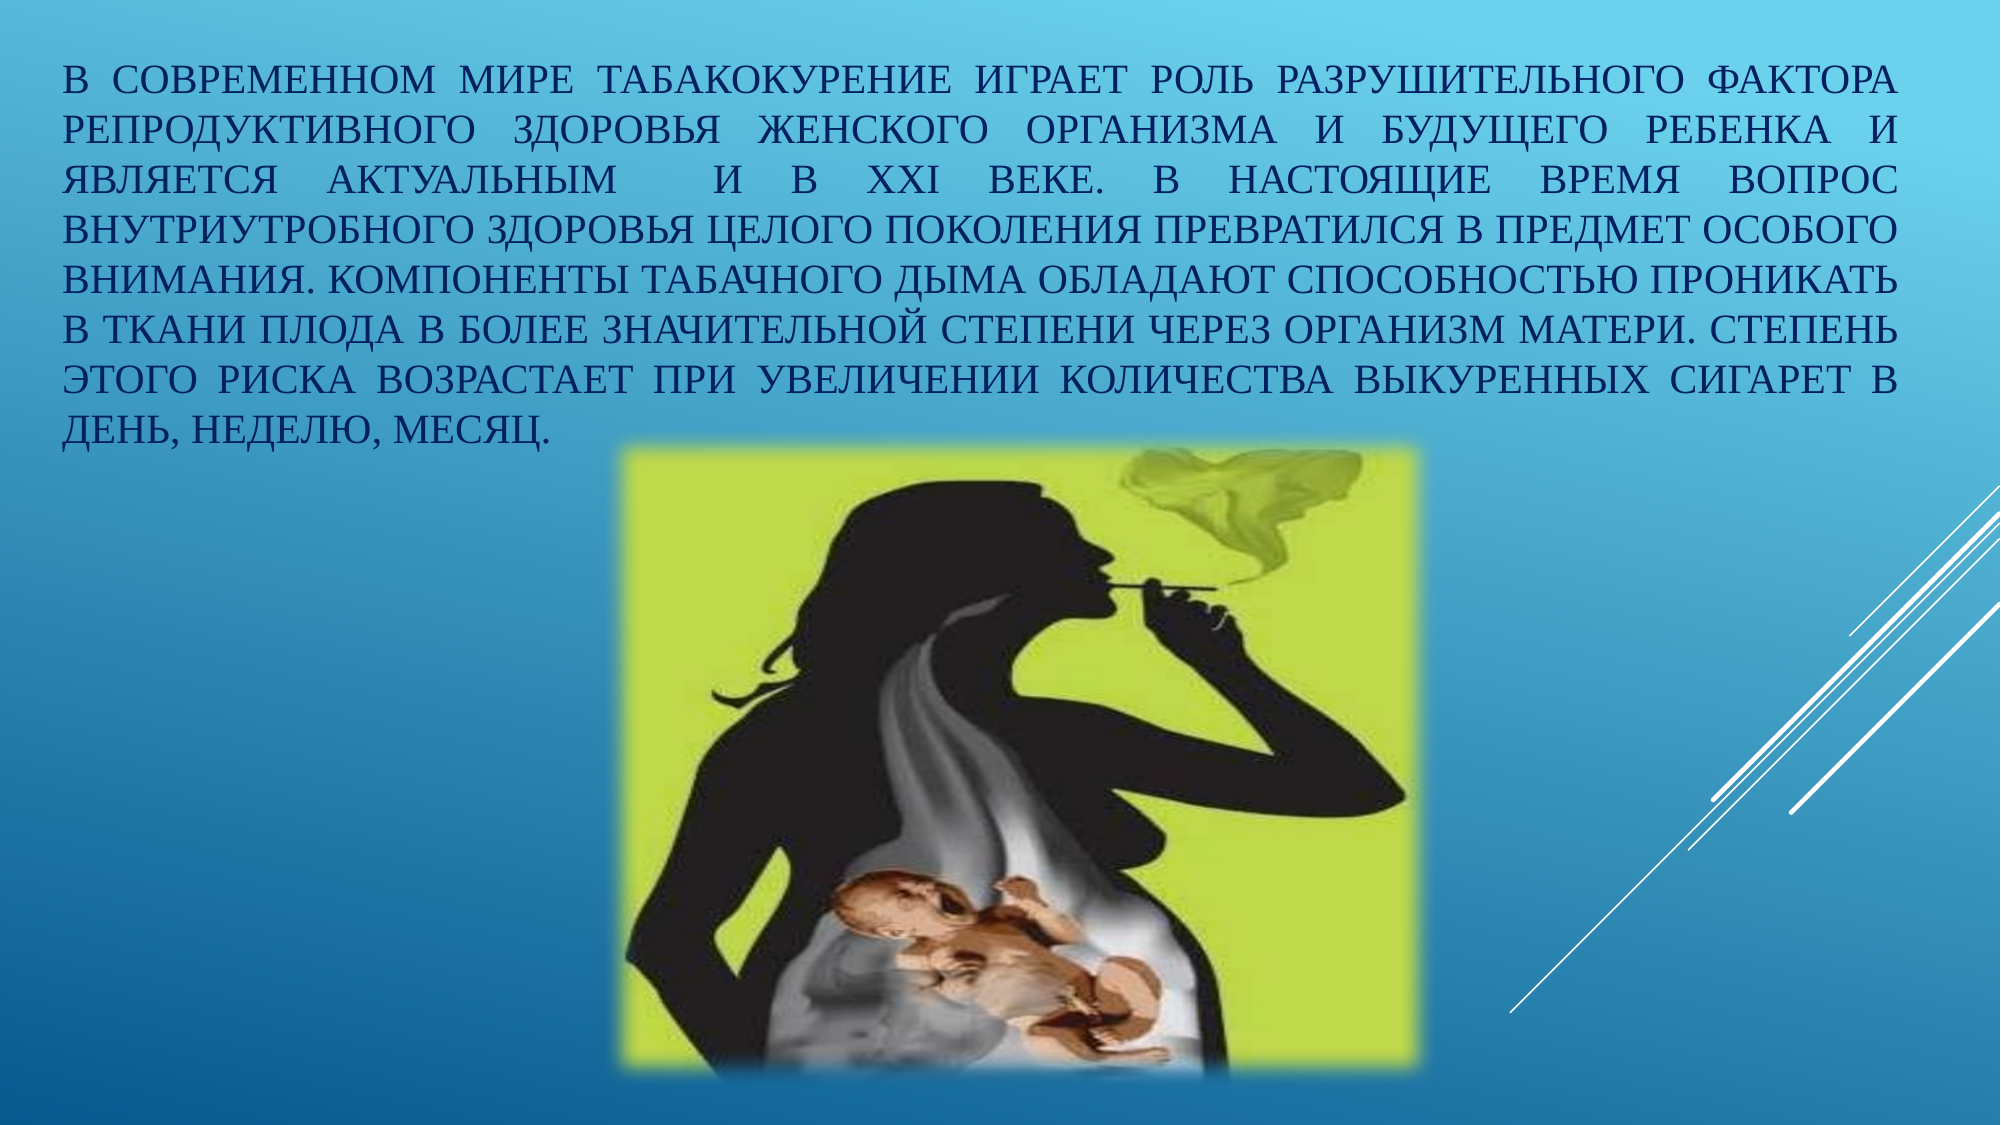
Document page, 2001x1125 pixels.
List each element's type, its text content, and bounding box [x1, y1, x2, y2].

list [601, 427, 1436, 1086]
title В современном мире табакокурение играет роль разрушительного фактора репродуктивного здоровья женского организма и будущего ребенка и является актуальным и в ХХI веке. В настоящие время вопрос внутриутробного здоровья целого поколения превратился в предмет особого внимания. Компоненты табачного дыма обладают способностью проникать в ткани плода в более значительной степени через организм матери. Степень этого риска возрастает при увеличении количества выкуренных сигарет в день, неделю, месяц. [47, 0, 1915, 505]
